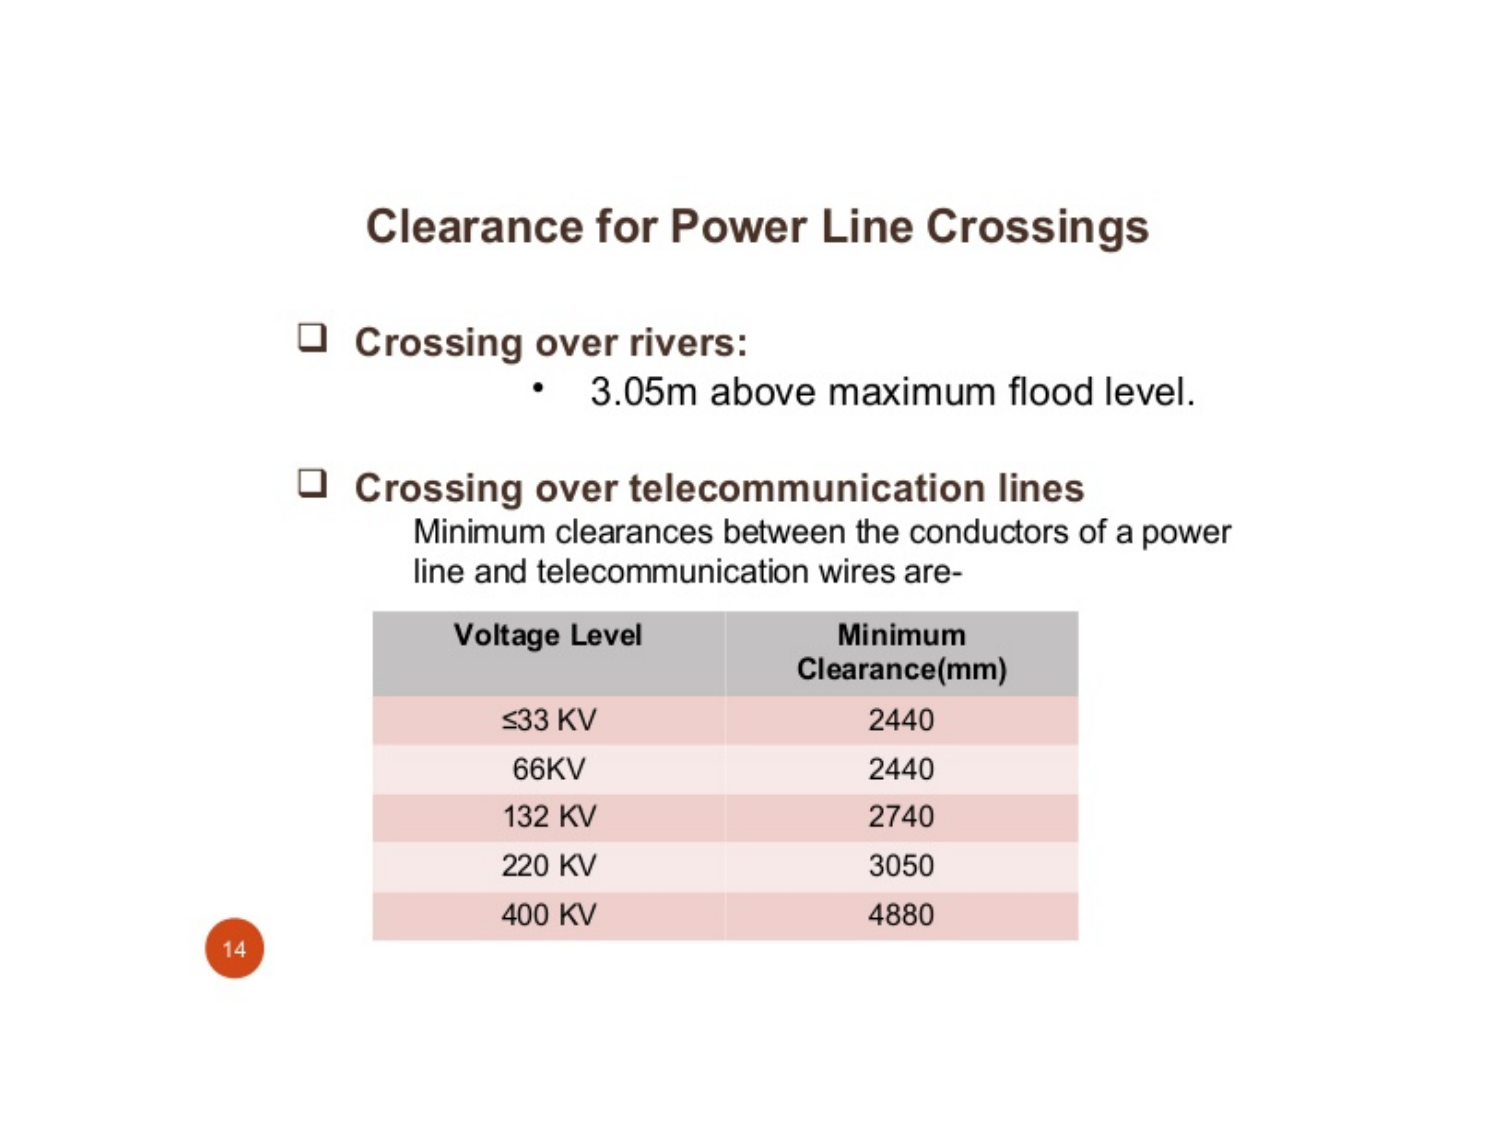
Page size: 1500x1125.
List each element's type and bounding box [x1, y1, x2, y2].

list [187, 99, 1363, 1006]
